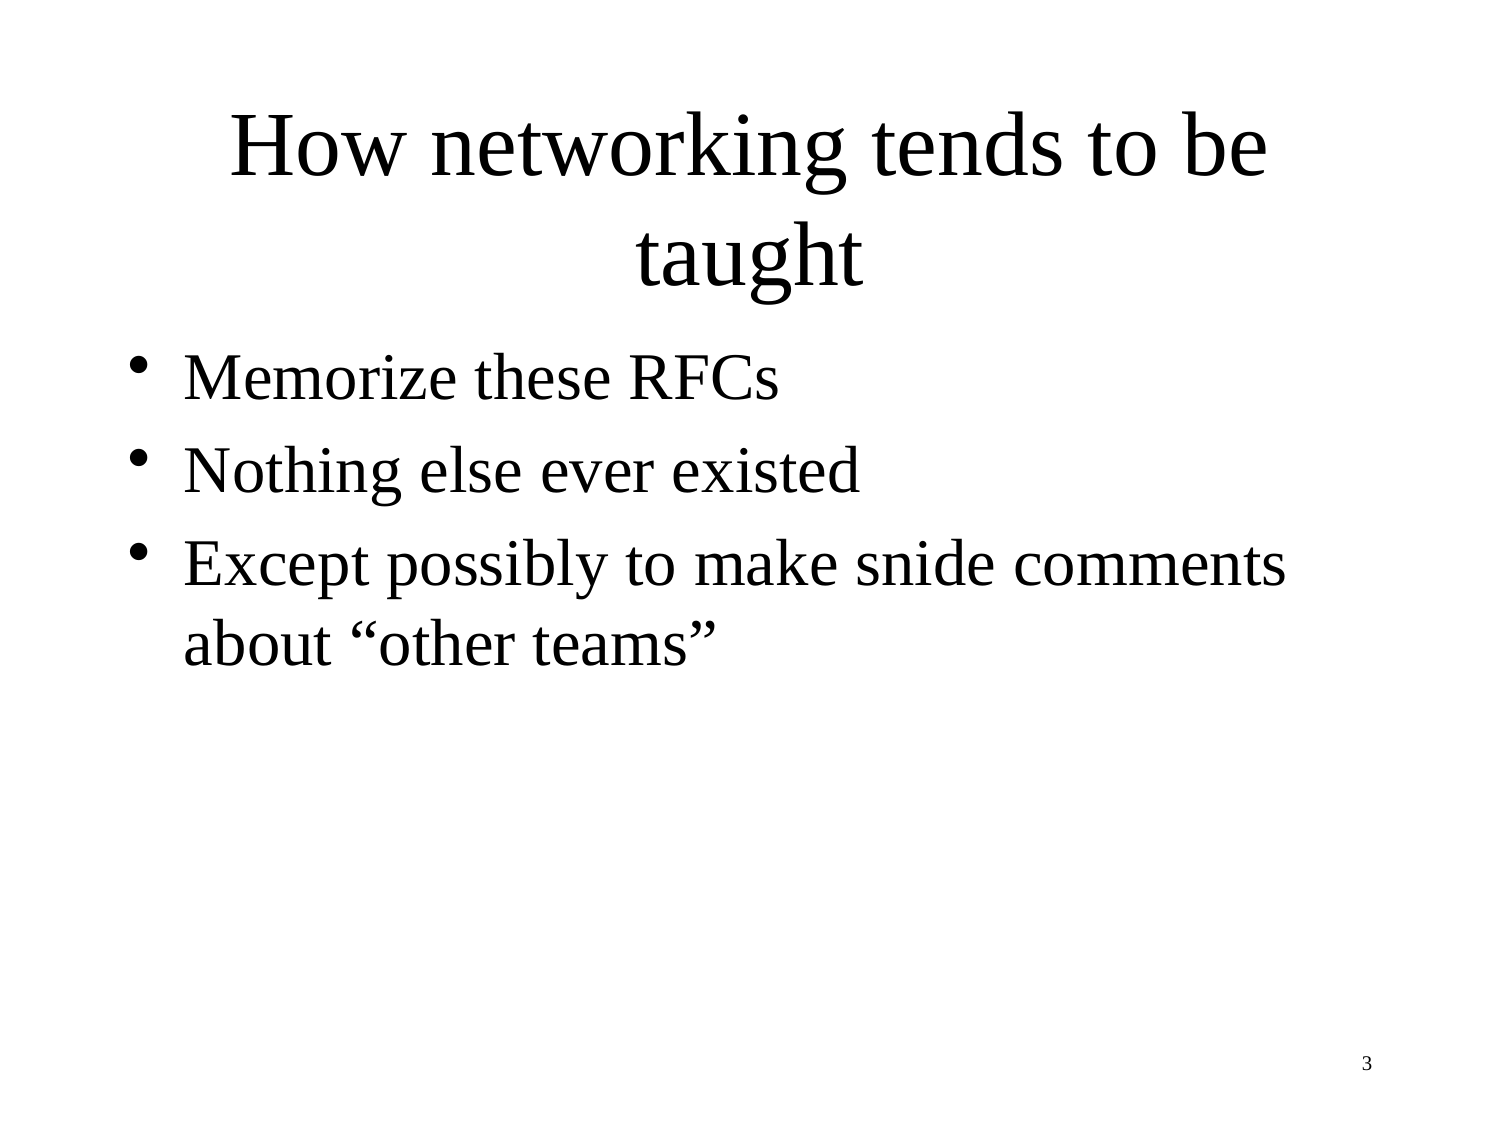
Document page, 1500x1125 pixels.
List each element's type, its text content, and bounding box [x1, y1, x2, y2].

list Memorize these RFCs Nothing else ever existed Except possibly to make snide comments about “other teams” [112, 324, 1388, 1001]
title How networking tends to be taught [112, 99, 1388, 288]
slide_number 3 [1062, 1024, 1388, 1101]
